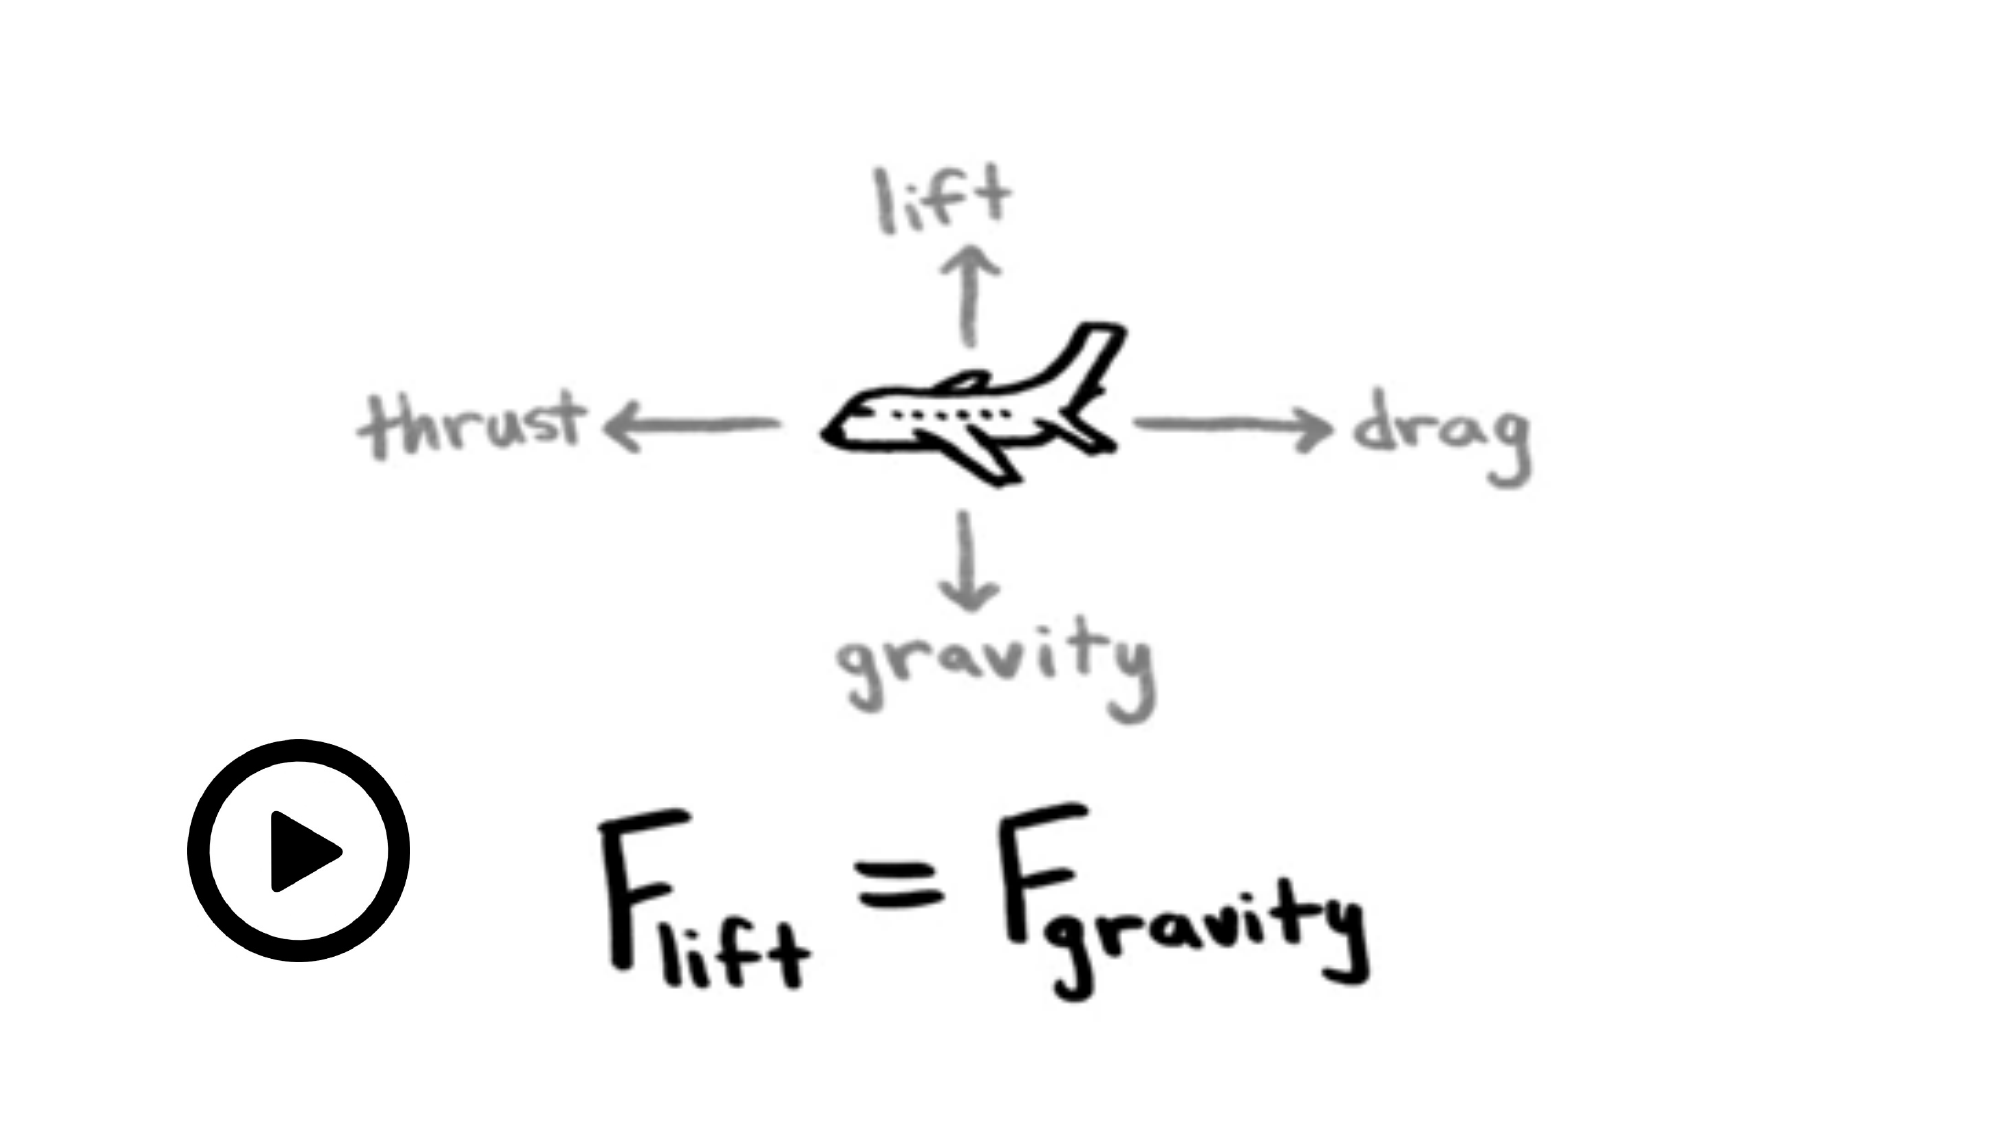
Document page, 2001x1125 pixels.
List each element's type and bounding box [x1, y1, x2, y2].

picture [186, 27, 1700, 1095]
